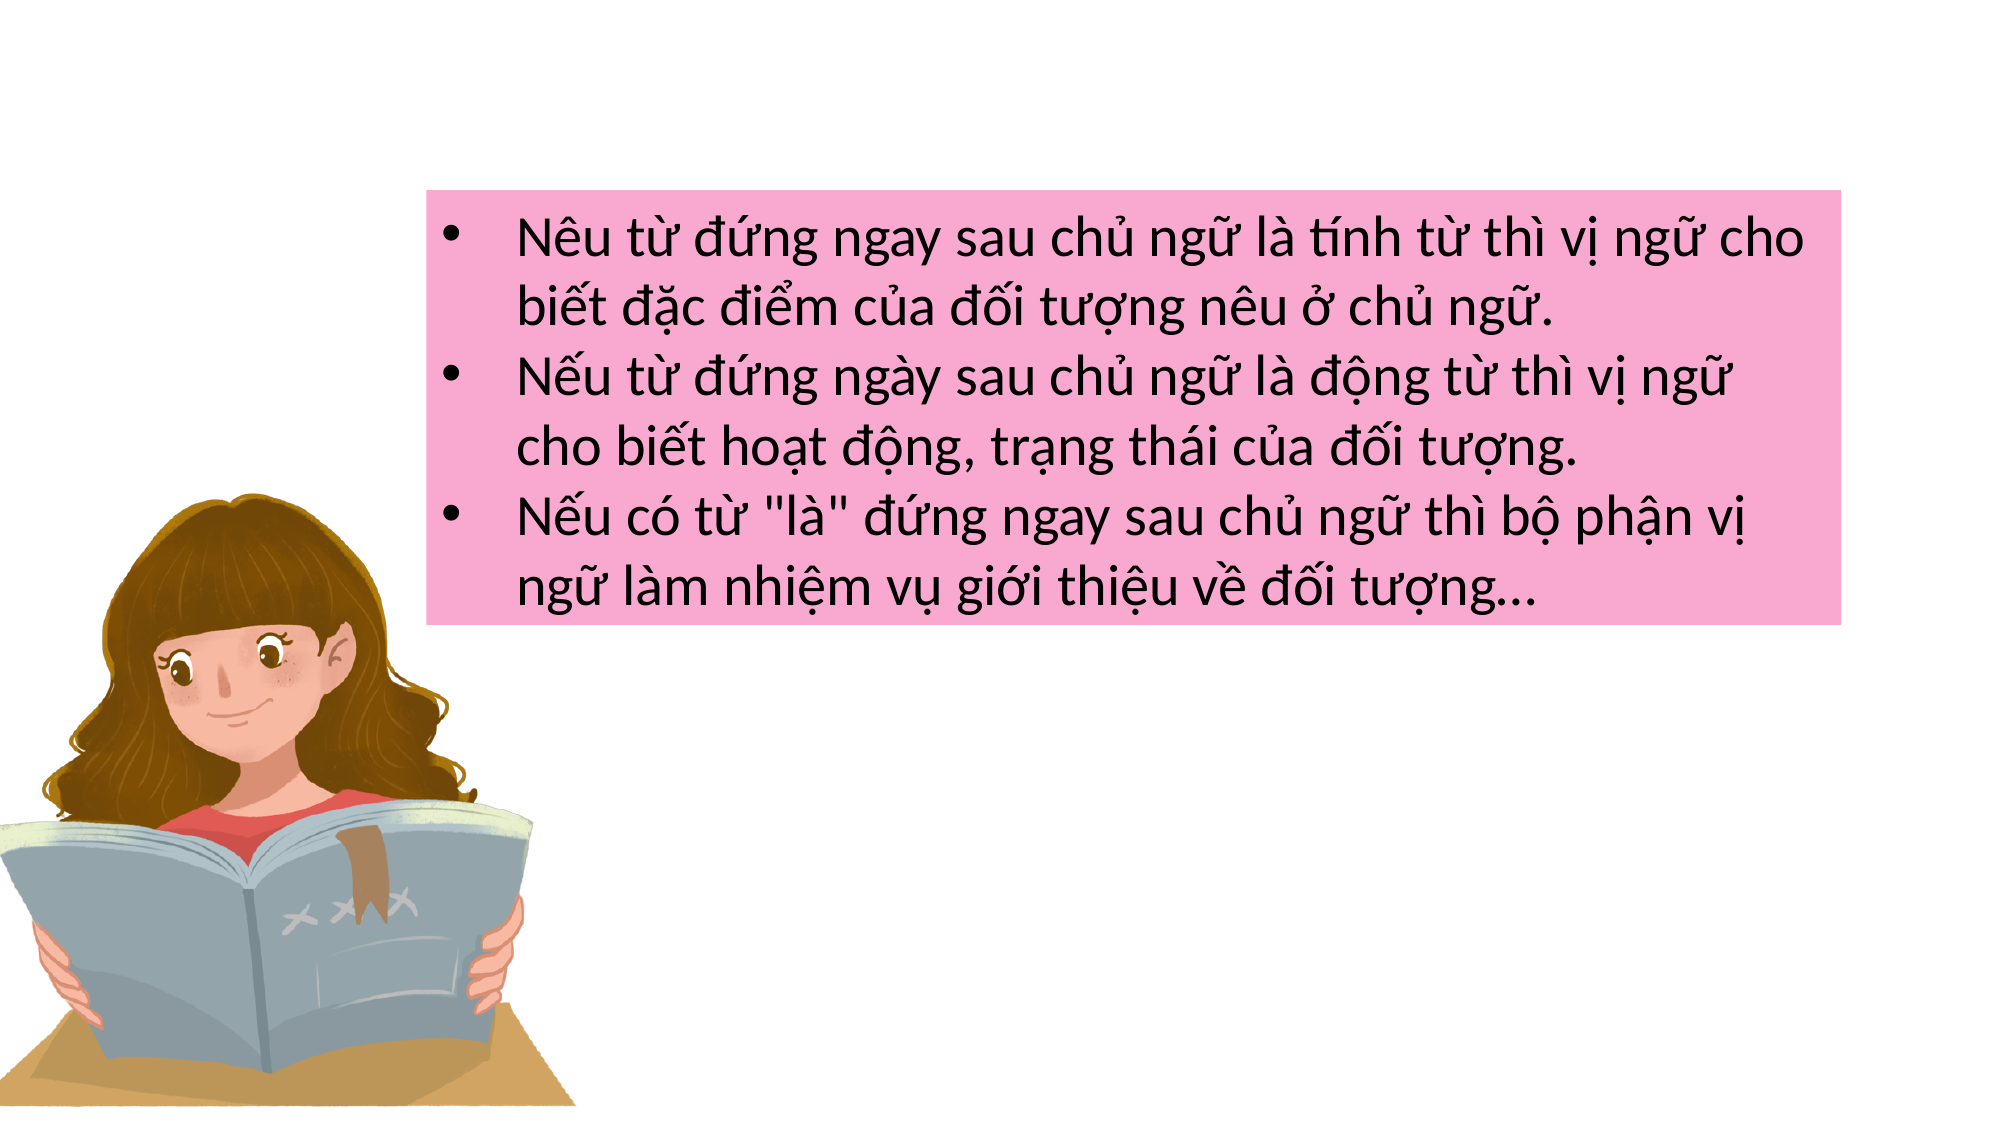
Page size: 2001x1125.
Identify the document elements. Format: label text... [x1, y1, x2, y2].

text_box Nêu từ đứng ngay sau chủ ngữ là tính từ thì vị ngữ cho biết đặc điểm của đối tượng nêu ở chủ ngữ. Nếu từ đứng ngày sau chủ ngữ là động từ thì vị ngữ cho biết hoạt động, trạng thái của đối tượng. Nếu có từ "là" đứng ngay sau chủ ngữ thì bộ phận vị ngữ làm nhiệm vụ giới thiệu về đối tượng… [426, 190, 1842, 625]
picture [0, 451, 599, 1125]
